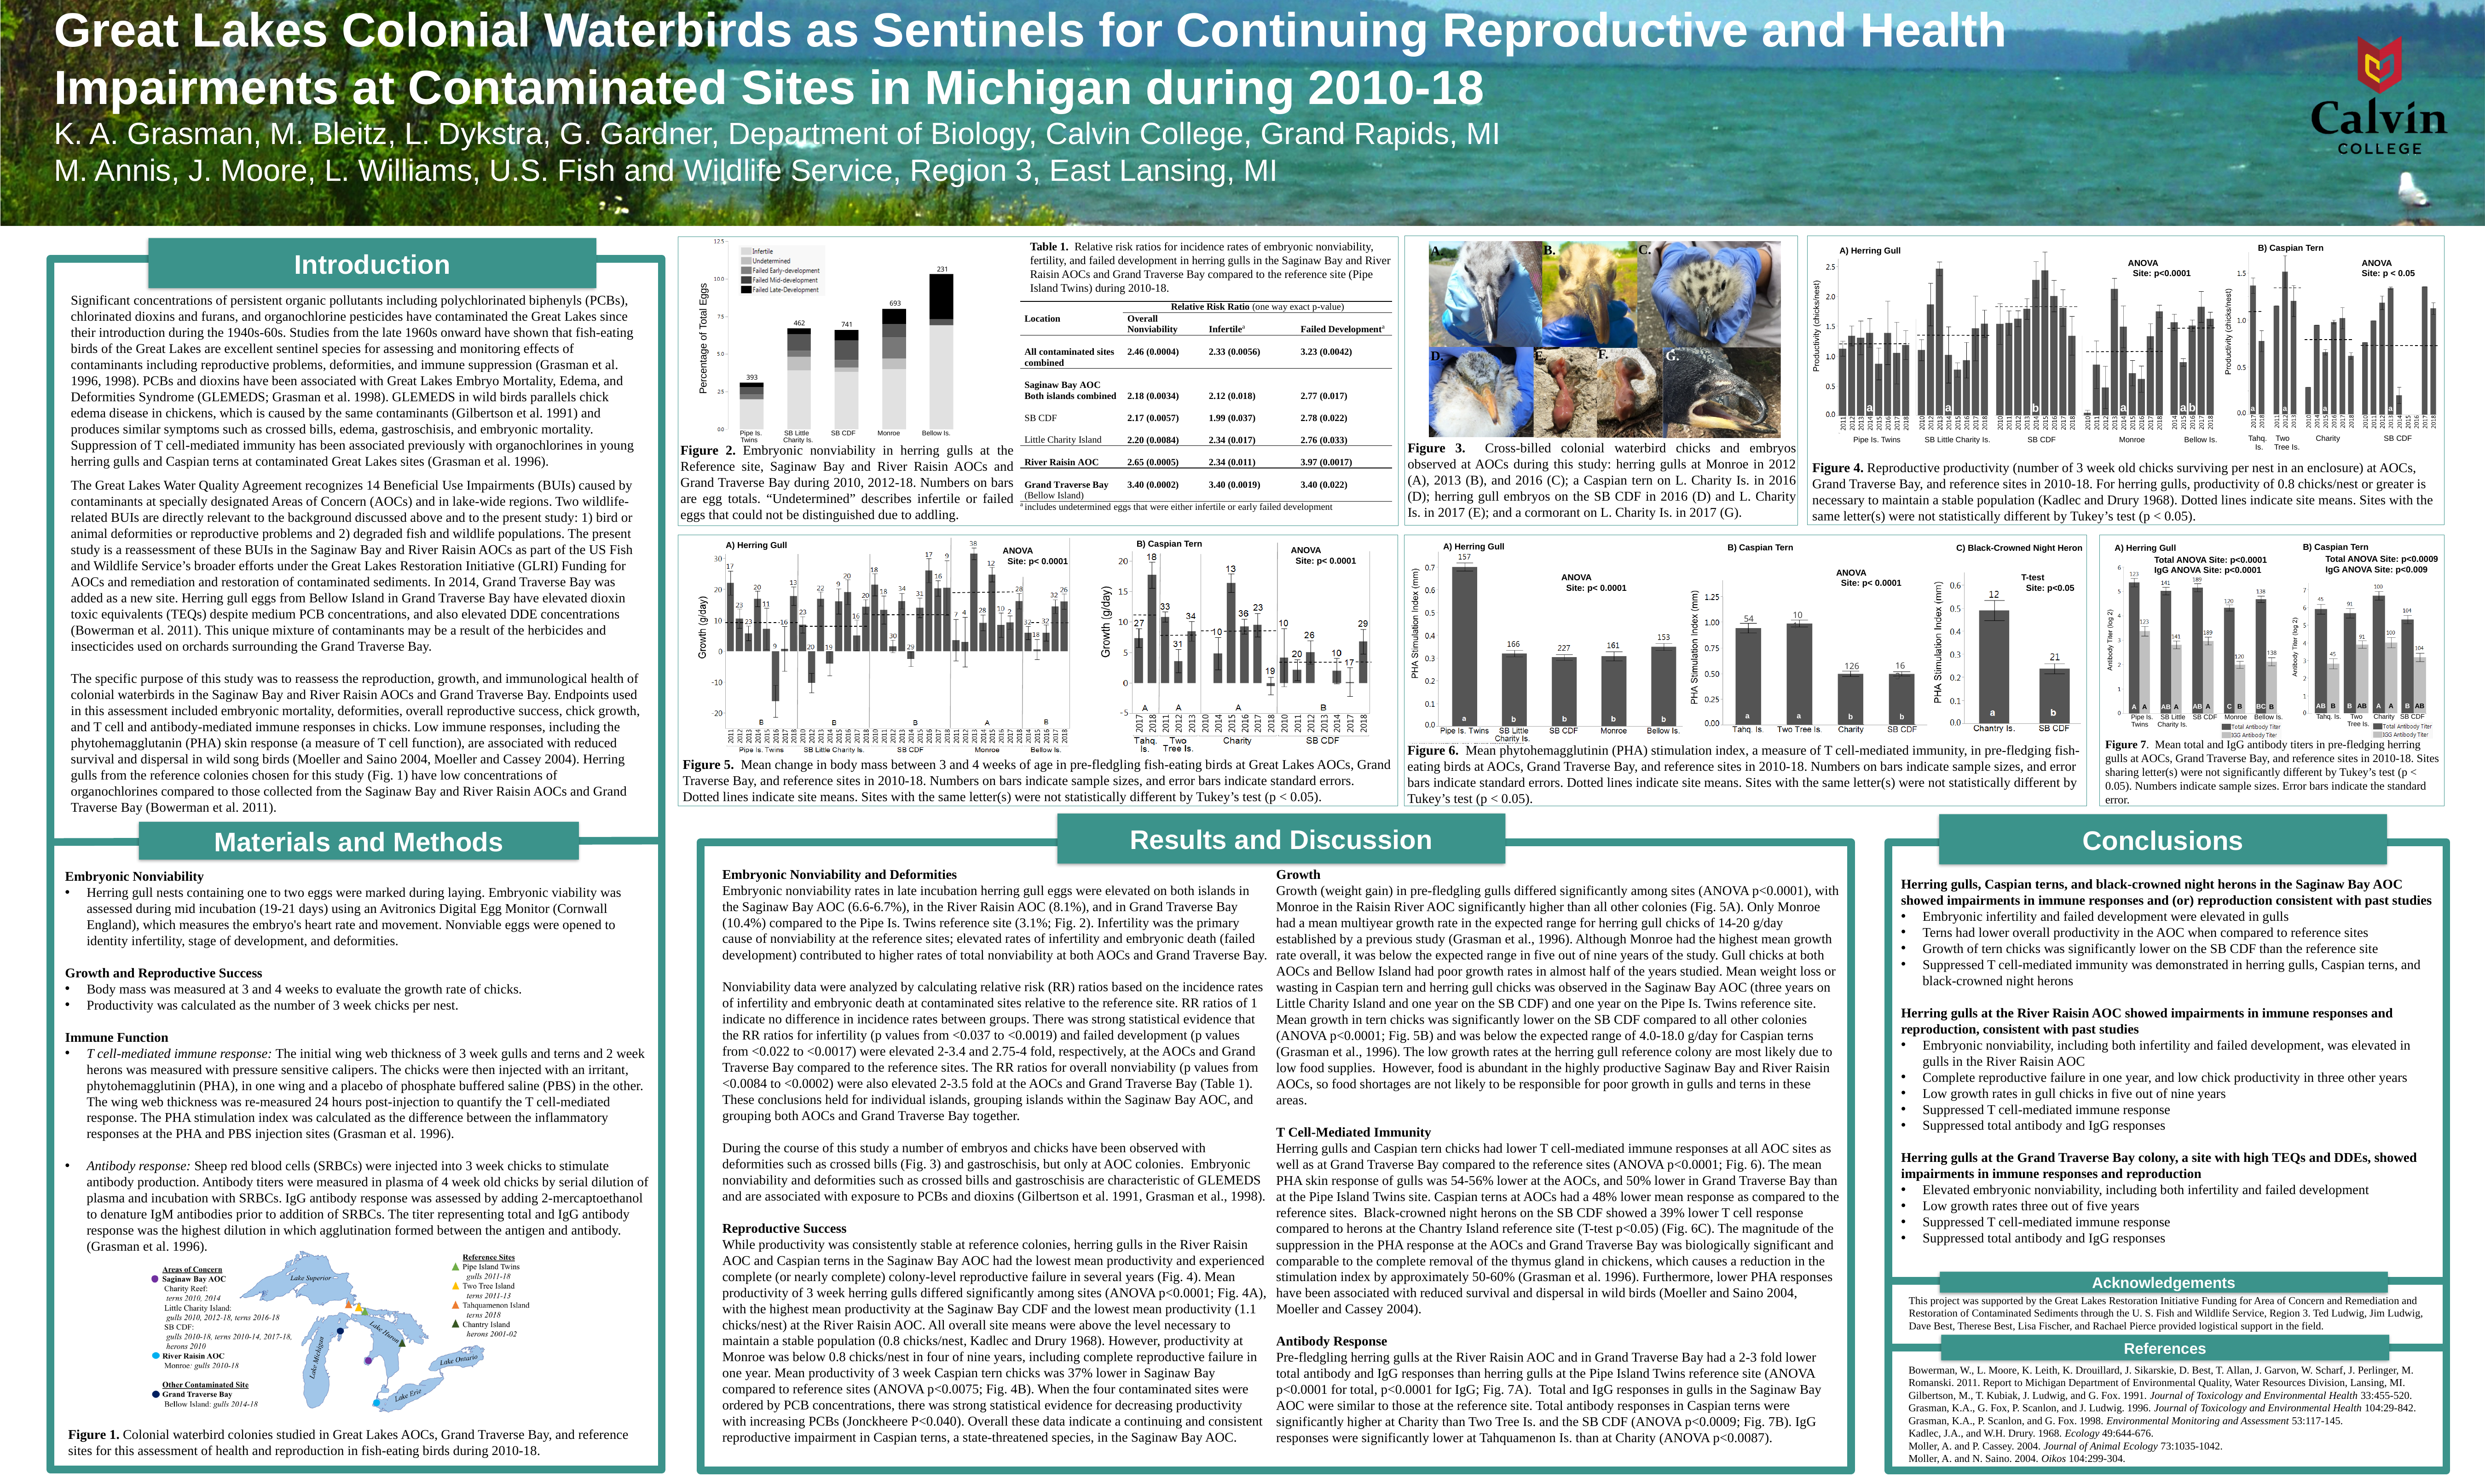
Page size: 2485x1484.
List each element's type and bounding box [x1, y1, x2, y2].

picture [139, 1198, 566, 1439]
text_box [2288, 583, 2434, 732]
text_box [1403, 744, 2087, 809]
picture [2269, 0, 2485, 216]
text_box [692, 536, 1076, 758]
text_box [1020, 290, 1393, 524]
picture [2220, 722, 2282, 739]
text_box [1093, 543, 1379, 754]
picture [1637, 241, 1781, 438]
picture [1428, 346, 1597, 438]
text_box [52, 840, 665, 843]
text_box [1405, 537, 2093, 744]
text_box [701, 238, 988, 448]
text_box [677, 535, 1399, 823]
text_box [1403, 535, 2087, 540]
picture [2371, 732, 2433, 739]
text_box [2219, 239, 2443, 455]
text_box [0, 0, 2485, 1471]
text_box [1807, 236, 2445, 526]
